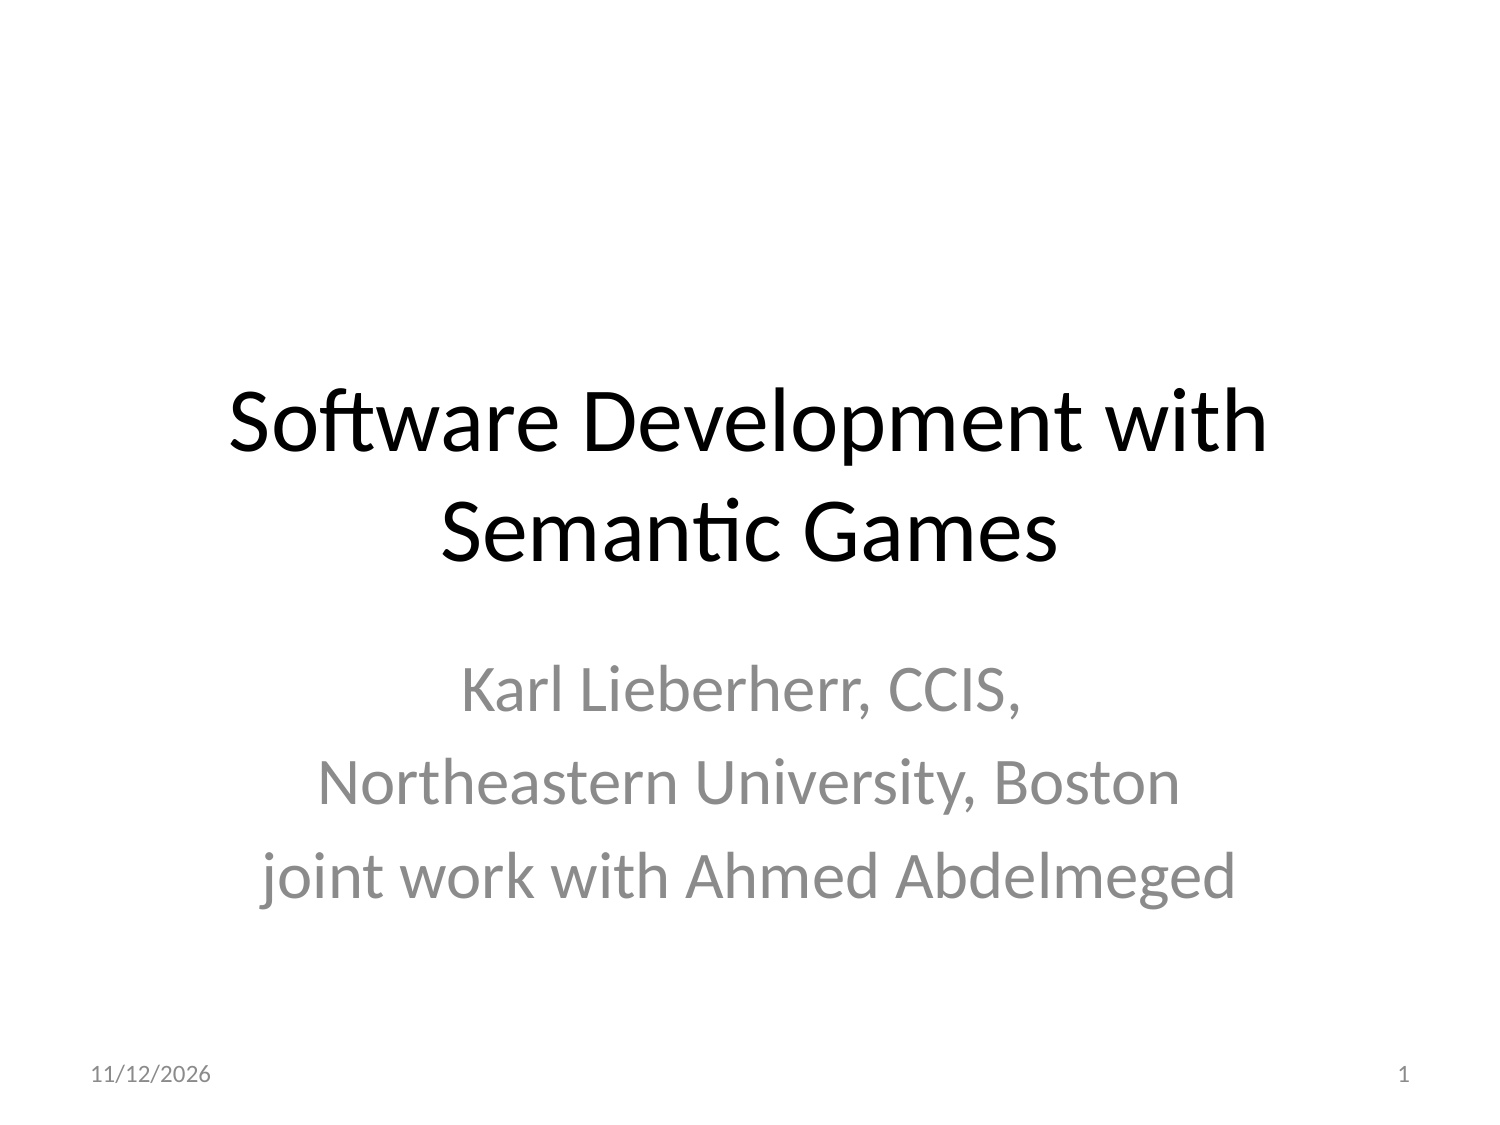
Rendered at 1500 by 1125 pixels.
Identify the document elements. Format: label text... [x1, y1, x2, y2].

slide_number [75, 1042, 425, 1103]
subtitle Karl Lieberherr, CCIS, Northeastern University, Boston joint work with Ahmed Abdelmeged [225, 637, 1275, 925]
slide_number 1 [1074, 1042, 1425, 1103]
title Software Development with Semantic Games [112, 349, 1388, 591]
